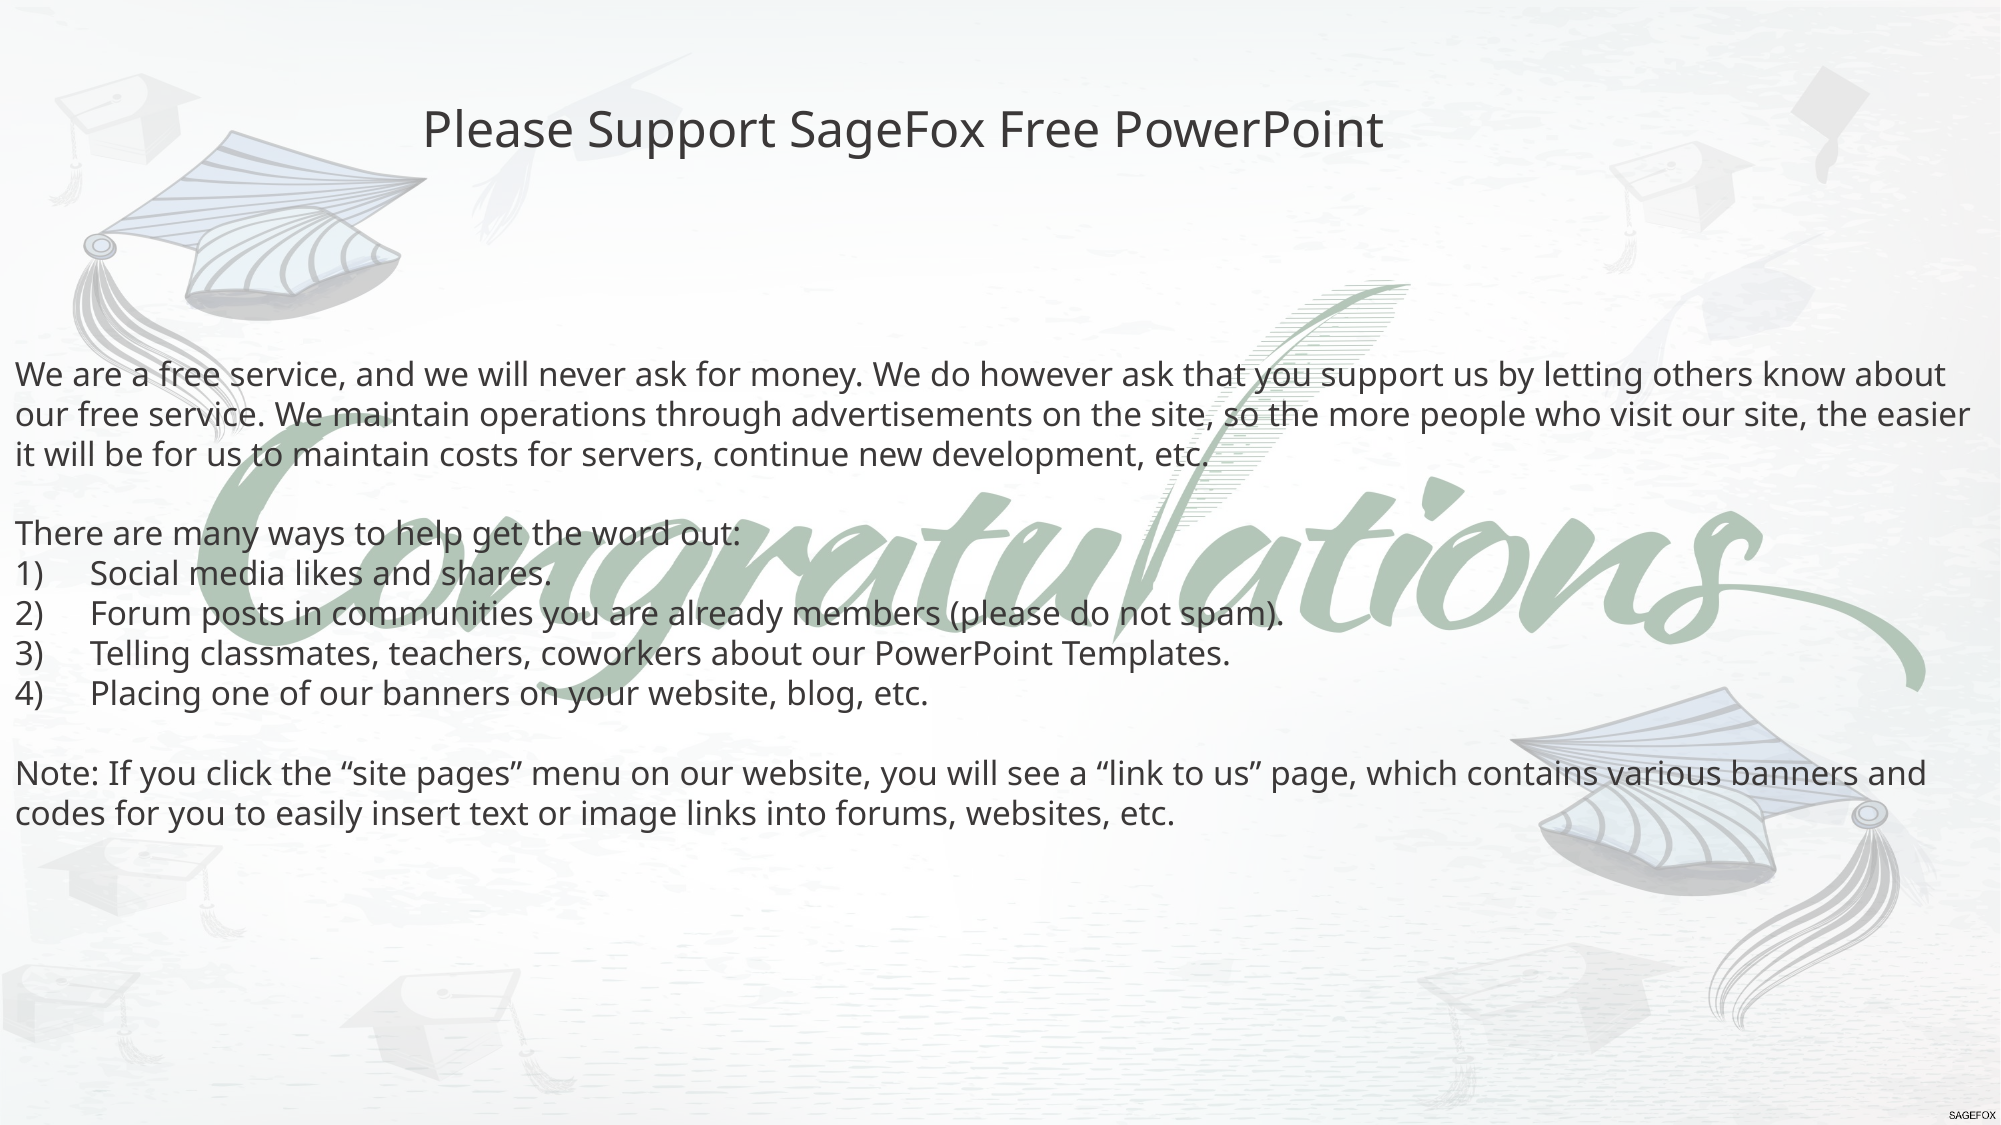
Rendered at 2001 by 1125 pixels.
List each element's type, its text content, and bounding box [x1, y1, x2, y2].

text_box We are a free service, and we will never ask for money. We do however ask that you support us by letting others know about our free service. We maintain operations through advertisements on the site, so the more people who visit our site, the easier it will be for us to maintain costs for servers, continue new development, etc. There are many ways to help get the word out: Social media likes and shares. Forum posts in communities you are already members (please do not spam). Telling classmates, teachers, coworkers about our PowerPoint Templates. Placing one of our banners on your website, blog, etc. Note: If you click the “site pages” menu on our website, you will see a “link to us” page, which contains various banners and codes for you to easily insert text or image links into forums, websites, etc. [0, 0, 2000, 1125]
title Please Support SageFox Free PowerPoint [363, 72, 1444, 190]
